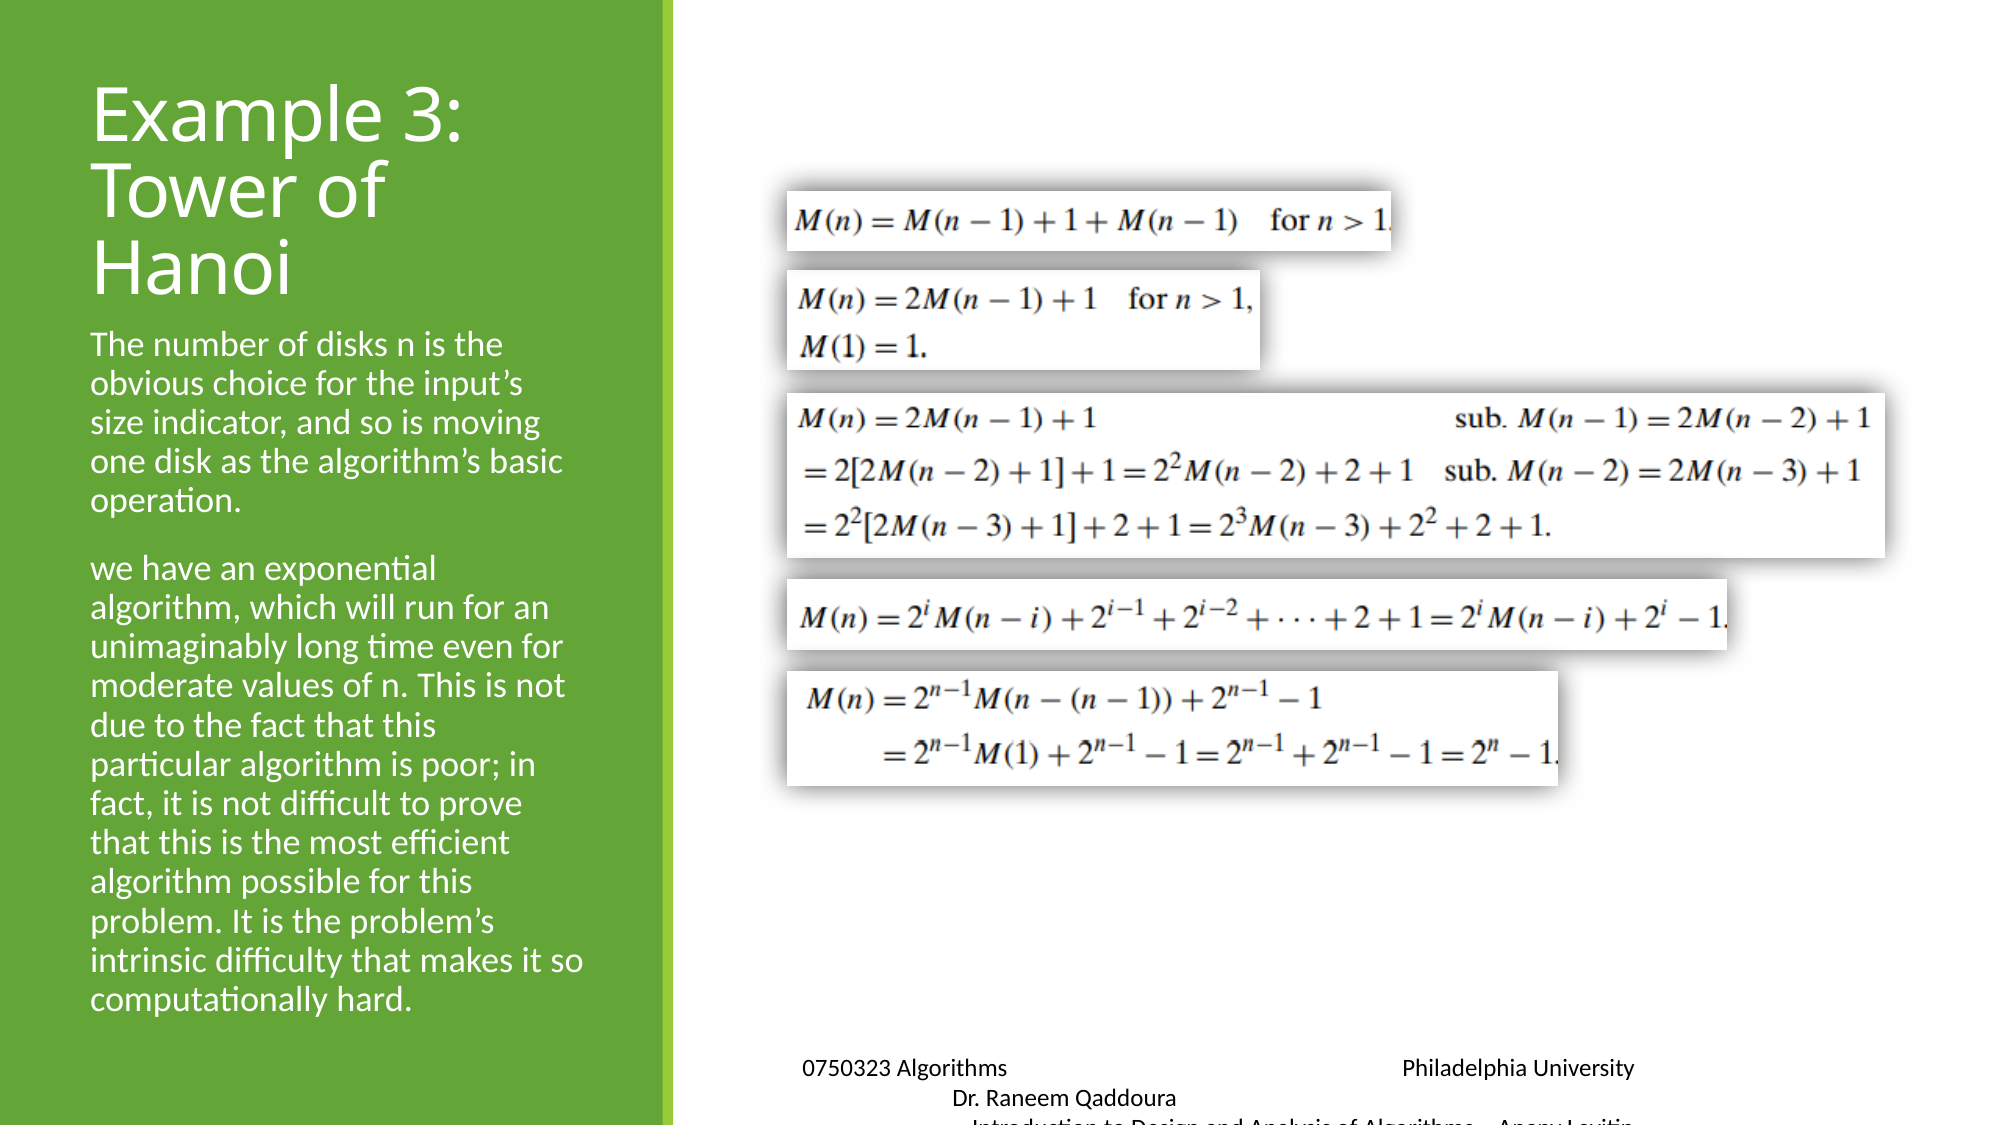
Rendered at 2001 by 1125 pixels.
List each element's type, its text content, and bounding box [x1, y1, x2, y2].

picture [786, 578, 1728, 651]
picture [786, 269, 1260, 371]
picture [786, 190, 1392, 251]
list The number of disks n is the obvious choice for the input’s size indicator, and so is moving one disk as the algorithm’s basic operation. we have an exponential algorithm, which will run for an unimaginably long time even for moderate values of n. This is not due to the fact that this particular algorithm is poor; in fact, it is not difficult to prove that this is the most efficient algorithm possible for this problem. It is the problem’s intrinsic difficulty that makes it so computationally hard. [75, 317, 600, 1035]
picture [786, 392, 1885, 558]
picture [786, 671, 1559, 787]
title Example 3: Tower of Hanoi [75, 97, 600, 317]
